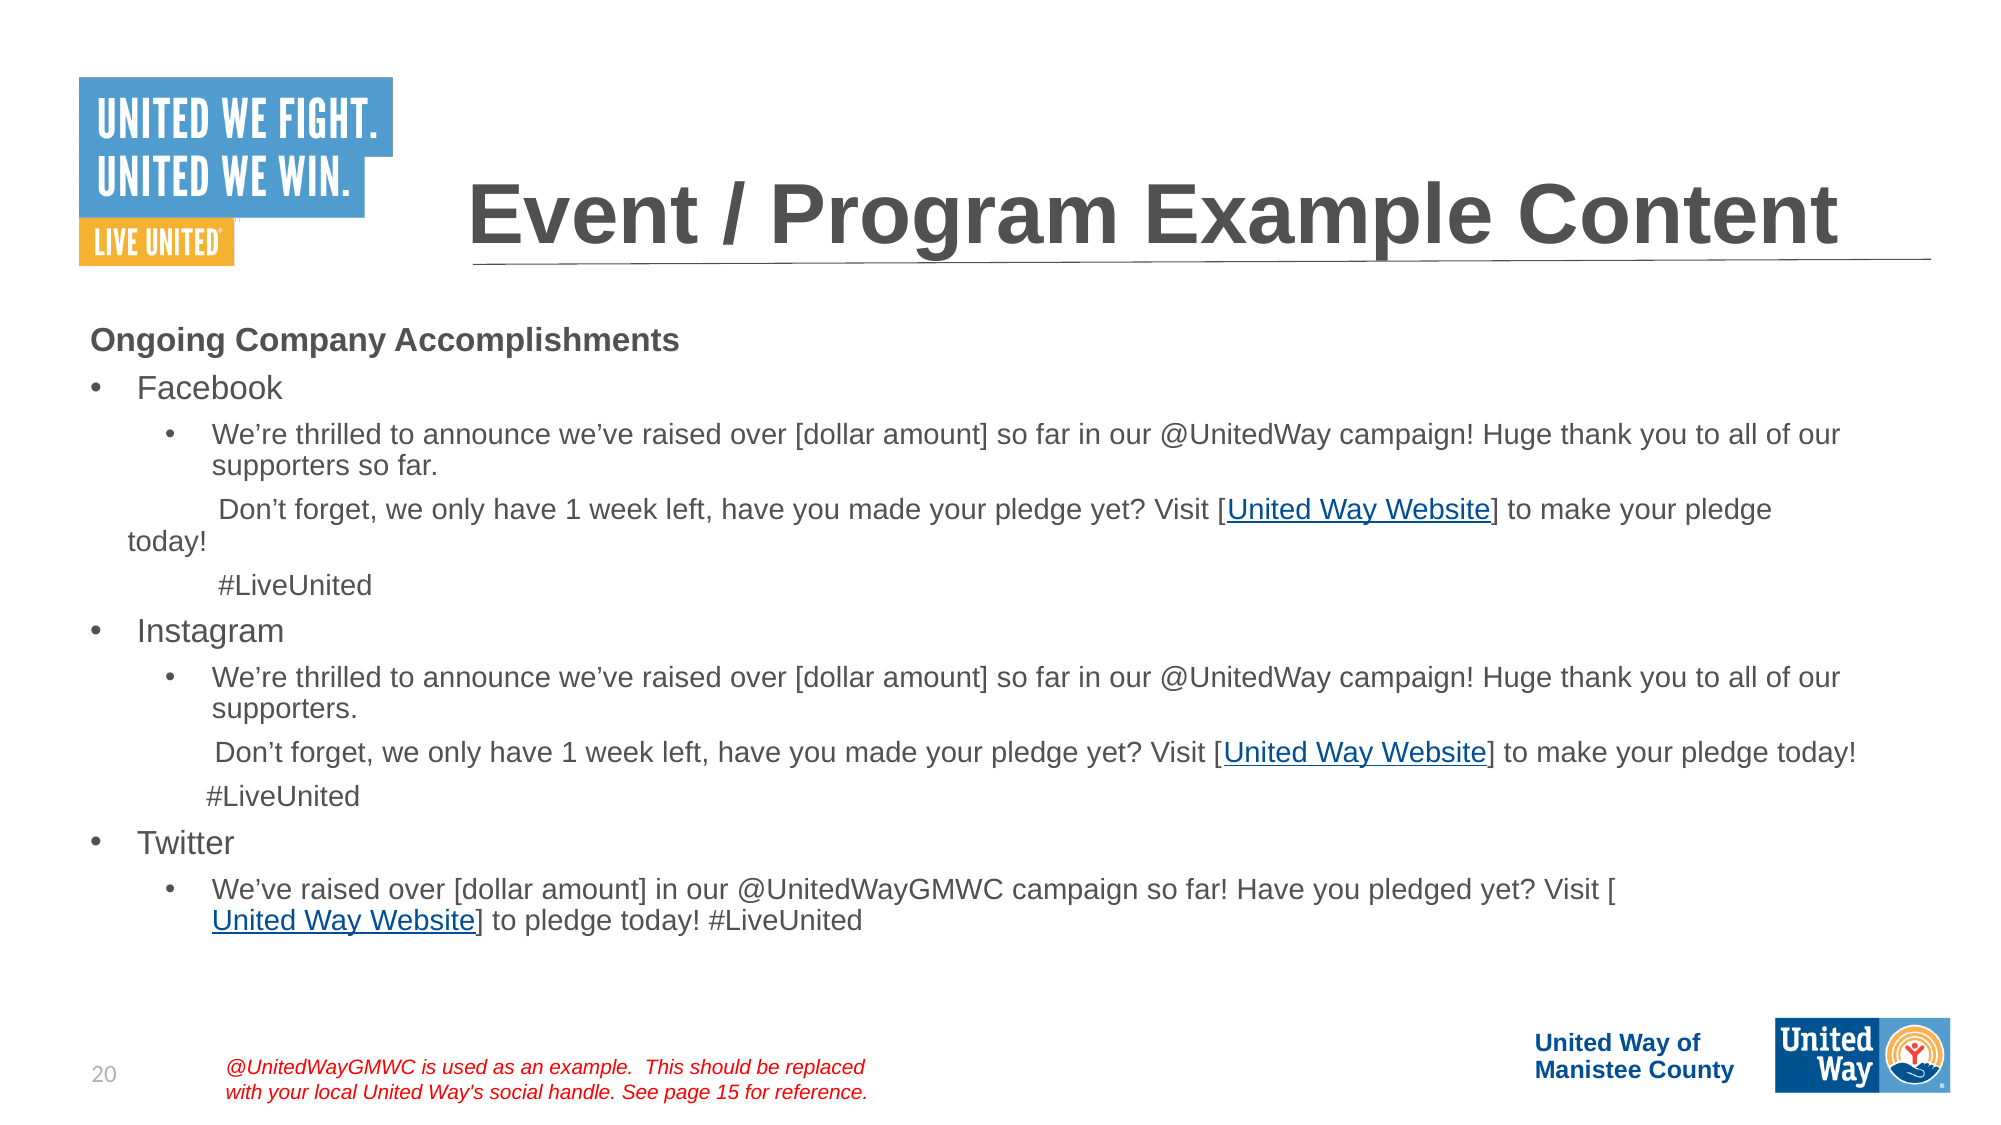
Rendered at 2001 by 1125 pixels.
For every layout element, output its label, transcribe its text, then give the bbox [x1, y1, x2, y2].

text_box @UnitedWayGMWC is used as an example. This should be replaced with your local United Way's social handle. See page 15 for reference. [210, 1046, 915, 1111]
slide_number 20 [76, 1042, 527, 1103]
picture [79, 65, 415, 283]
list Ongoing Company Accomplishments Facebook We’re thrilled to announce we’ve raised over [dollar amount] so far in our @UnitedWay campaign! Huge thank you to all of our supporters so far. Don’t forget, we only have 1 week left, have you made your pledge yet? Visit [United Way Website] to make your pledge today! #LiveUnited Instagram We’re thrilled to announce we’ve raised over [dollar amount] so far in our @UnitedWay campaign! Huge thank you to all of our supporters. Don’t forget, we only have 1 week left, have you made your pledge yet? Visit [United Way Website] to make your pledge today! #LiveUnited Twitter We’ve raised over [dollar amount] in our @UnitedWayGMWC campaign so far! Have you pledged yet? Visit [United Way Website] to pledge today! #LiveUnited [75, 314, 1875, 975]
title Event / Program Example Content [452, 80, 1915, 270]
picture [1750, 997, 1973, 1108]
list United Way of Manistee County [1519, 1022, 1828, 1070]
